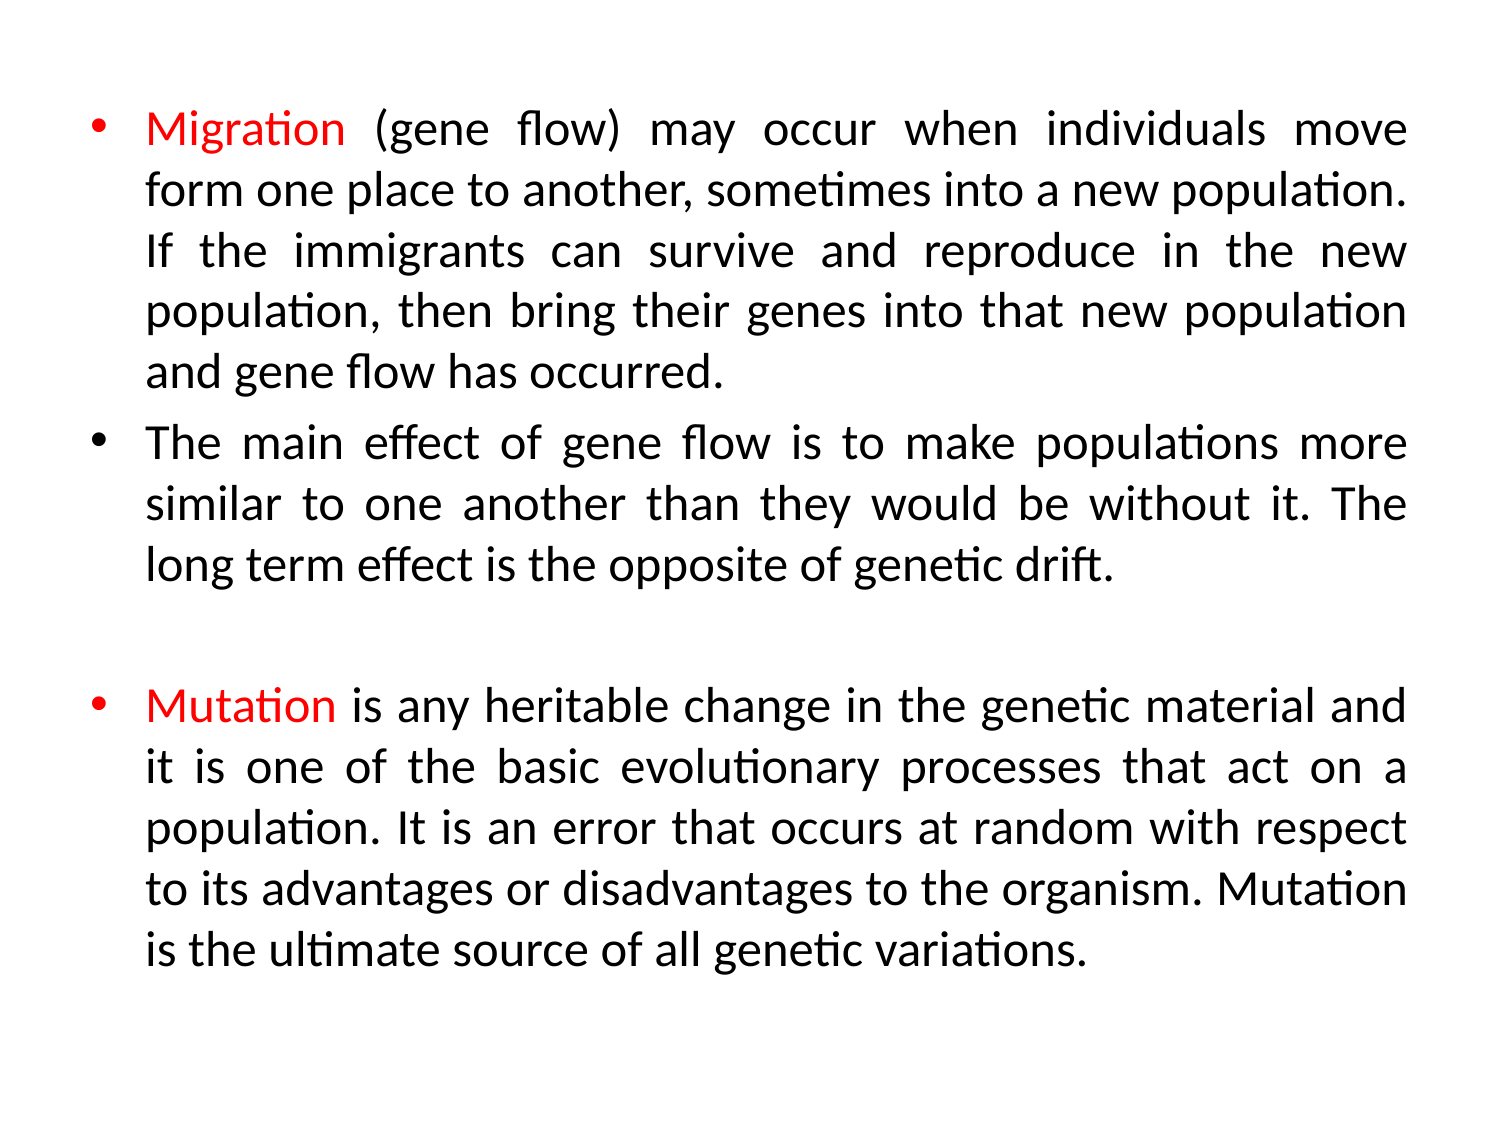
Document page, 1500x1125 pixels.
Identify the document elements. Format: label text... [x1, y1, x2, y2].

list Migration (gene flow) may occur when individuals move form one place to another, sometimes into a new population. If the immigrants can survive and reproduce in the new population, then bring their genes into that new population and gene flow has occurred. The main effect of gene flow is to make populations more similar to one another than they would be without it. The long term effect is the opposite of genetic drift. Mutation is any heritable change in the genetic material and it is one of the basic evolutionary processes that act on a population. It is an error that occurs at random with respect to its advantages or disadvantages to the organism. Mutation is the ultimate source of all genetic variations. [75, 87, 1425, 1005]
